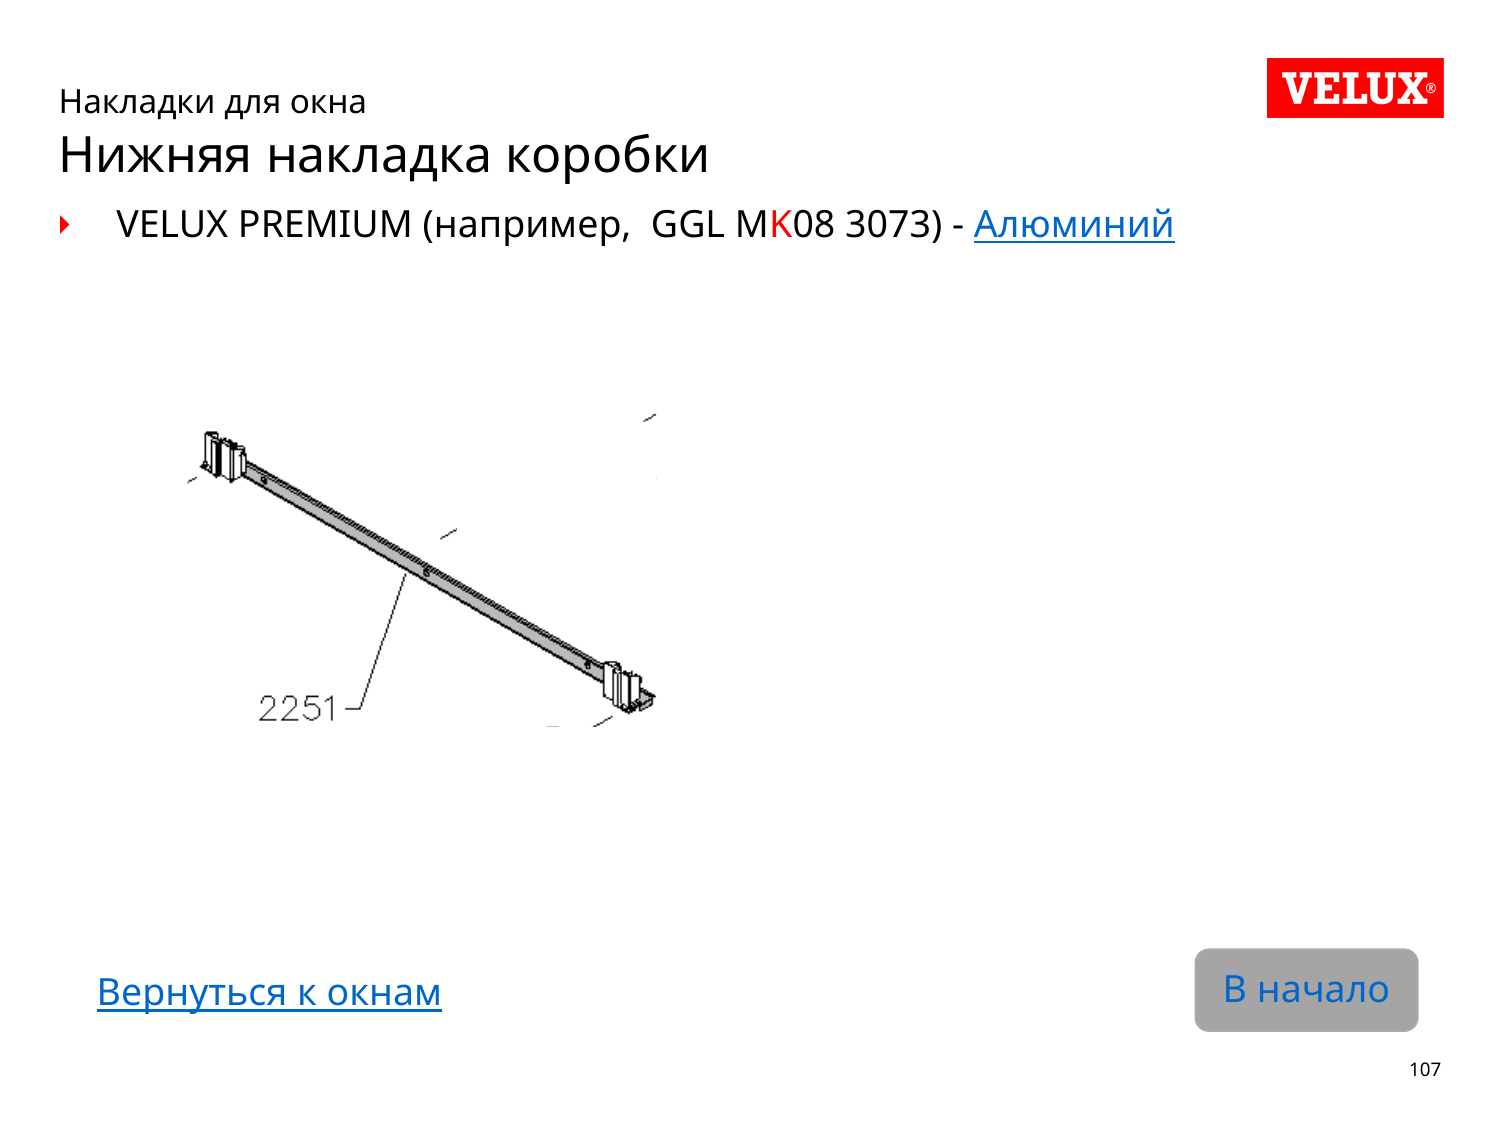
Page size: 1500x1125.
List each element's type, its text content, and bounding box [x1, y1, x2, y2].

text_box В начало [1195, 949, 1418, 1032]
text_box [187, 409, 657, 727]
text_box Накладки для окна Нижняя накладка коробки [58, 35, 1213, 189]
picture [1267, 58, 1444, 118]
slide_number 107 [1392, 1057, 1442, 1095]
list VELUX PREMIUM (например, GGL MK08 3073) - Алюминий [56, 199, 1442, 1038]
text_box Вернуться к окнам [81, 960, 996, 1027]
